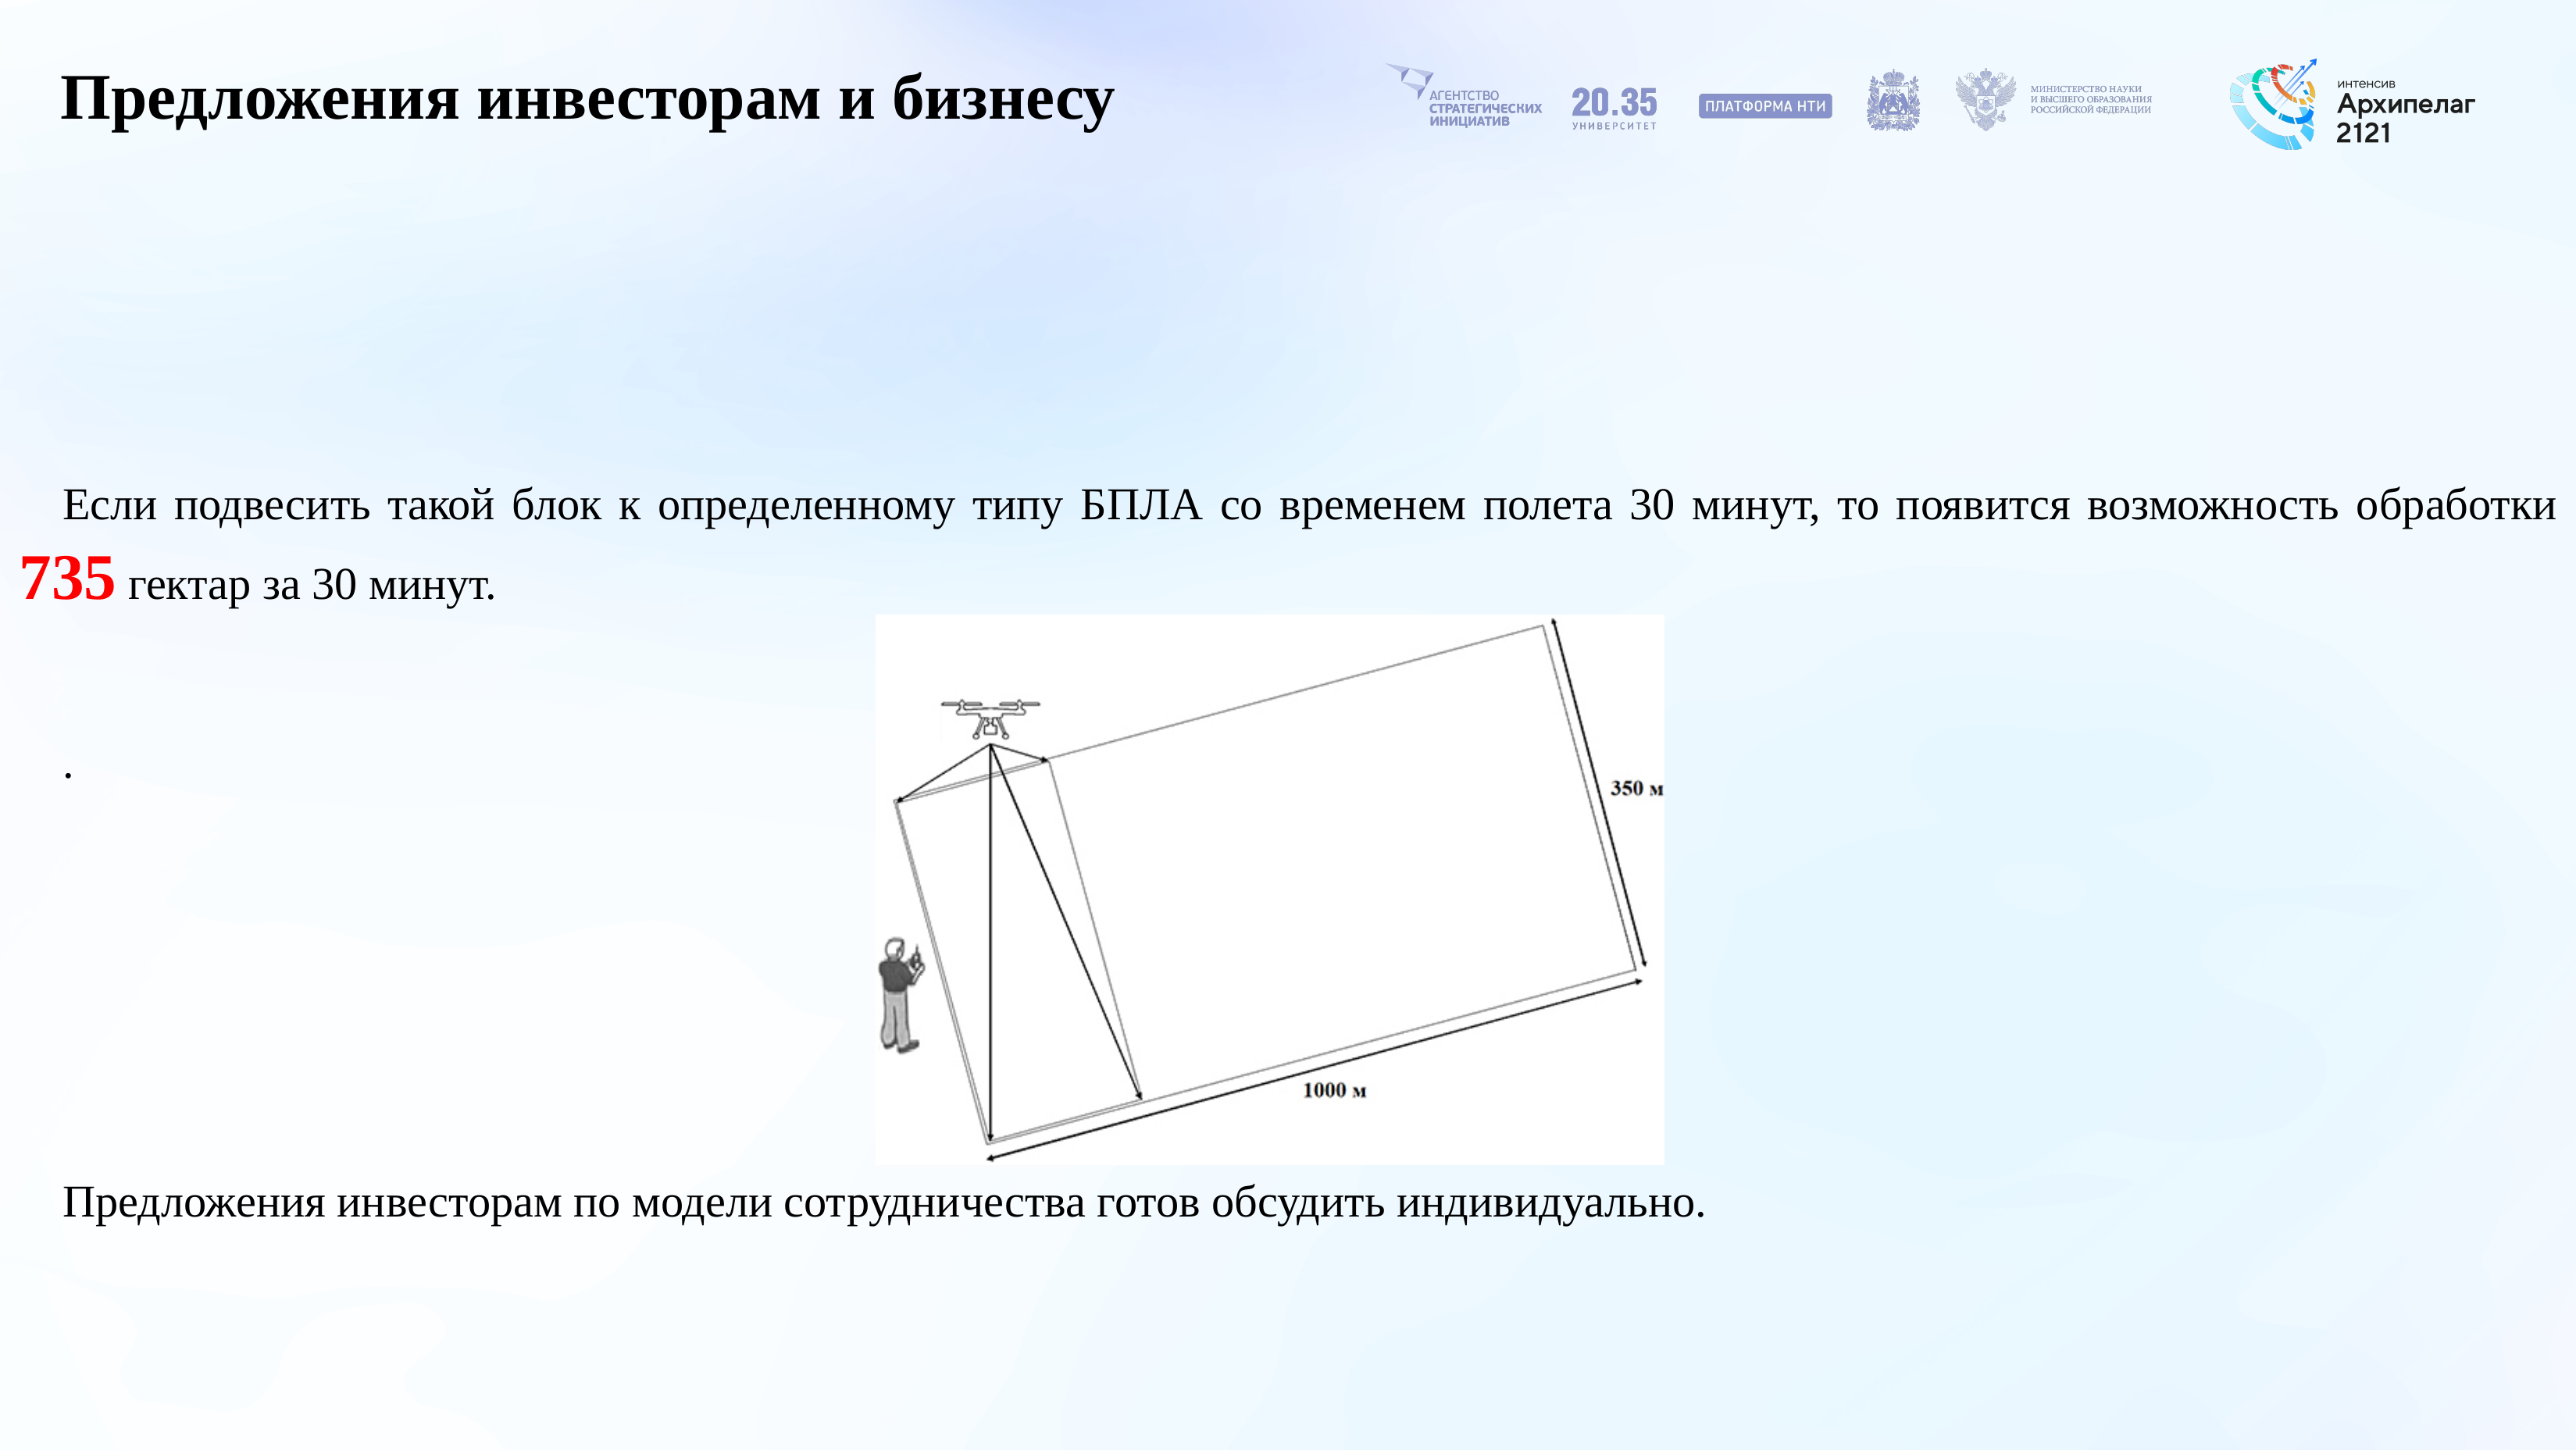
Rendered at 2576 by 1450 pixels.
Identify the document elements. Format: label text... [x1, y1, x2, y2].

title Предложения инвесторам и бизнесу [61, 62, 1309, 144]
list Если подвесить такой блок к определенному типу БПЛА со временем полета 30 минут, то появится возможность обработки 735 гектар за 30 минут. . Предложения инвесторам по модели сотрудничества готов обсудить индивидуально. [16, 470, 2559, 1240]
picture [0, 0, 2576, 1450]
